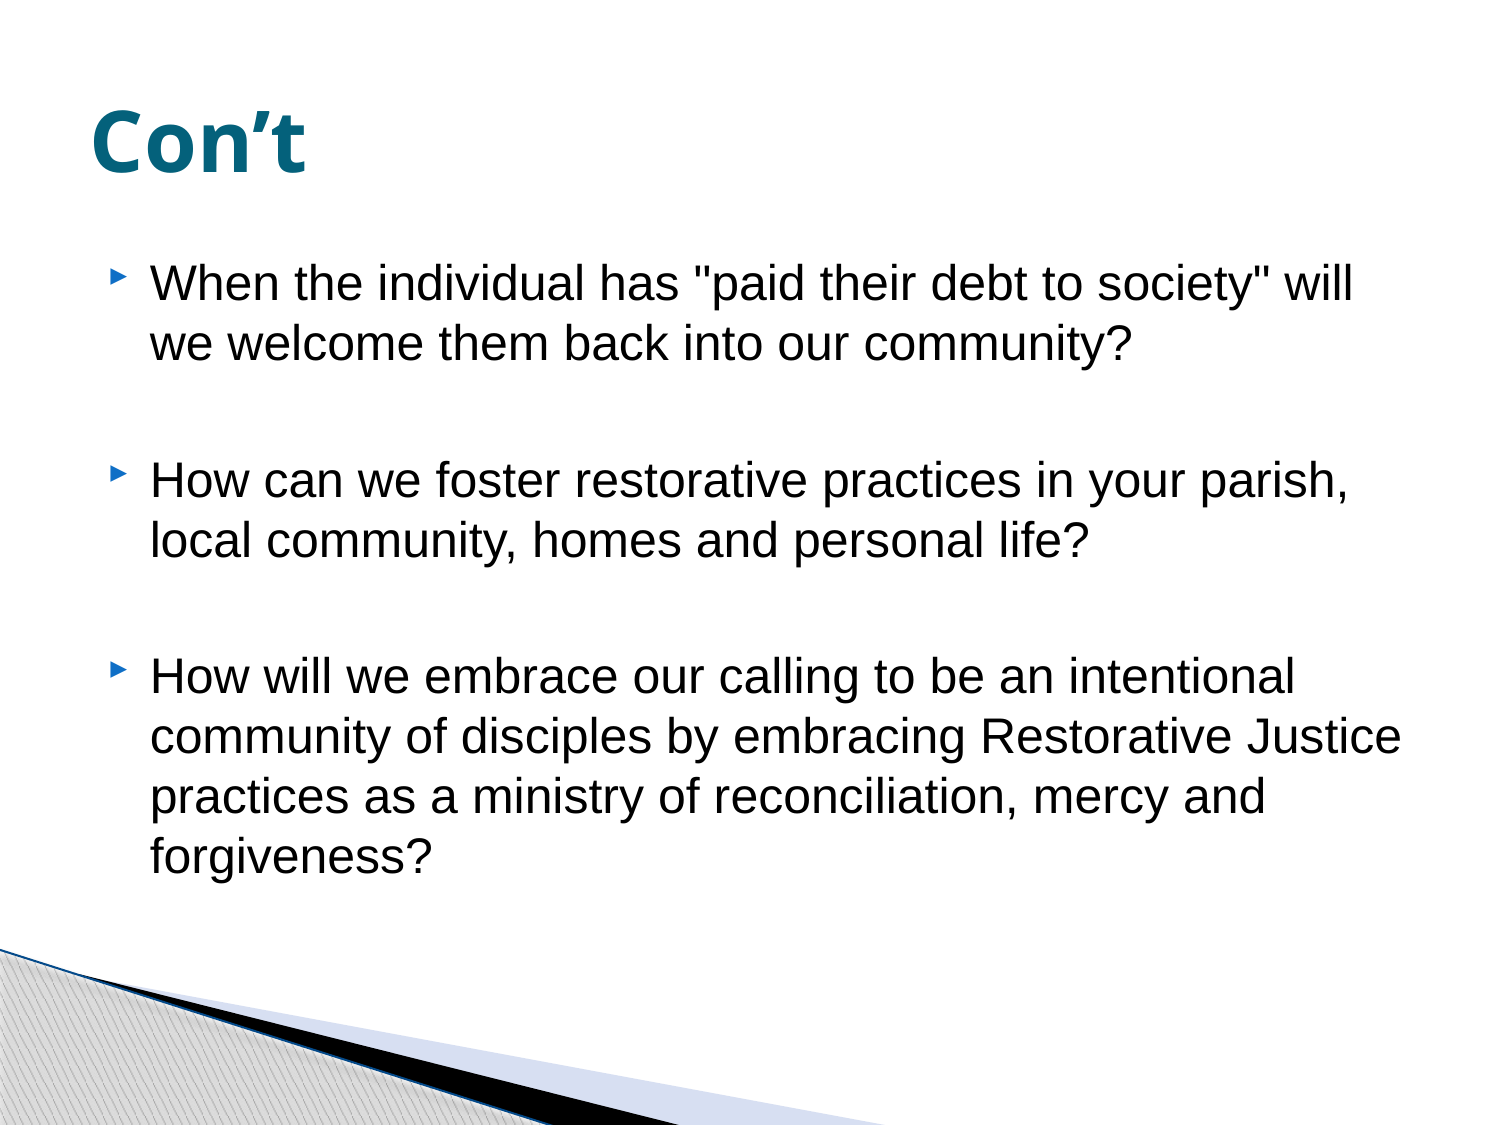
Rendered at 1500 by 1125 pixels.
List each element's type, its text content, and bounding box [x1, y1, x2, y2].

title Con’t [75, 45, 1425, 233]
list When the individual has "paid their debt to society" will we welcome them back into our community? How can we foster restorative practices in your parish, local community, homes and personal life? How will we embrace our calling to be an intentional community of disciples by embracing Restorative Justice practices as a ministry of reconciliation, mercy and forgiveness? [75, 243, 1425, 986]
